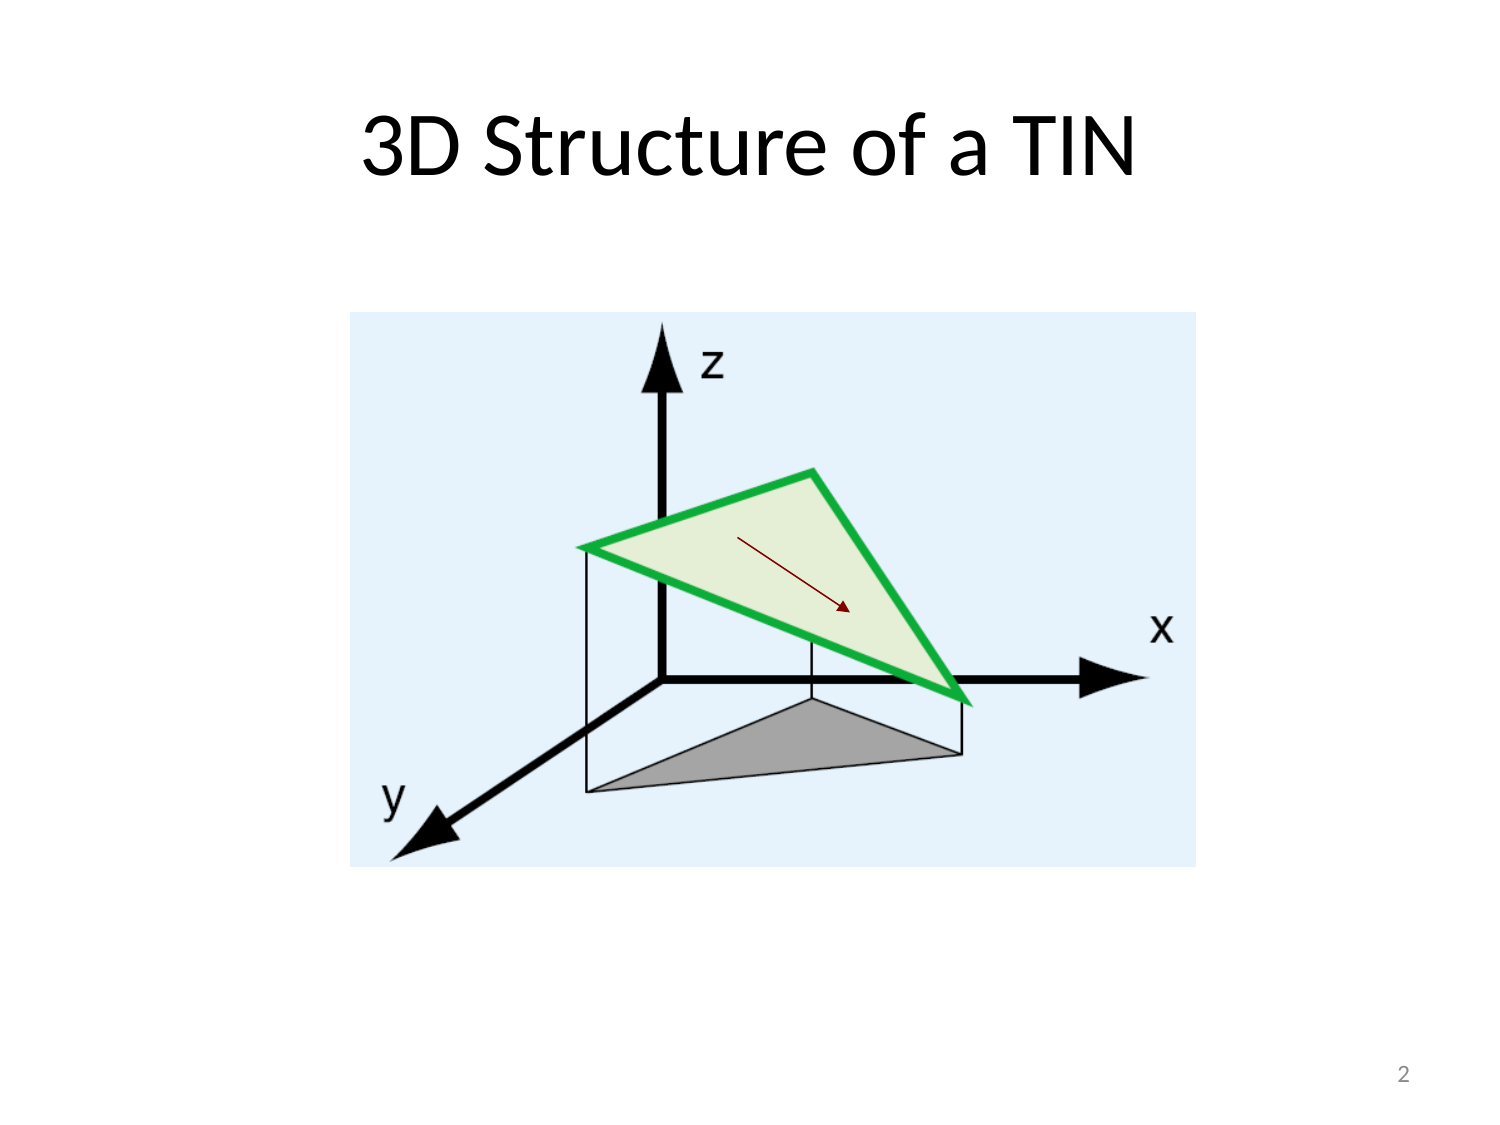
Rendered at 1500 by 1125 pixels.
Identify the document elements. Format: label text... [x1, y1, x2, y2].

slide_number 2 [1074, 1042, 1425, 1103]
title 3D Structure of a TIN [75, 45, 1425, 233]
picture [349, 312, 1196, 867]
